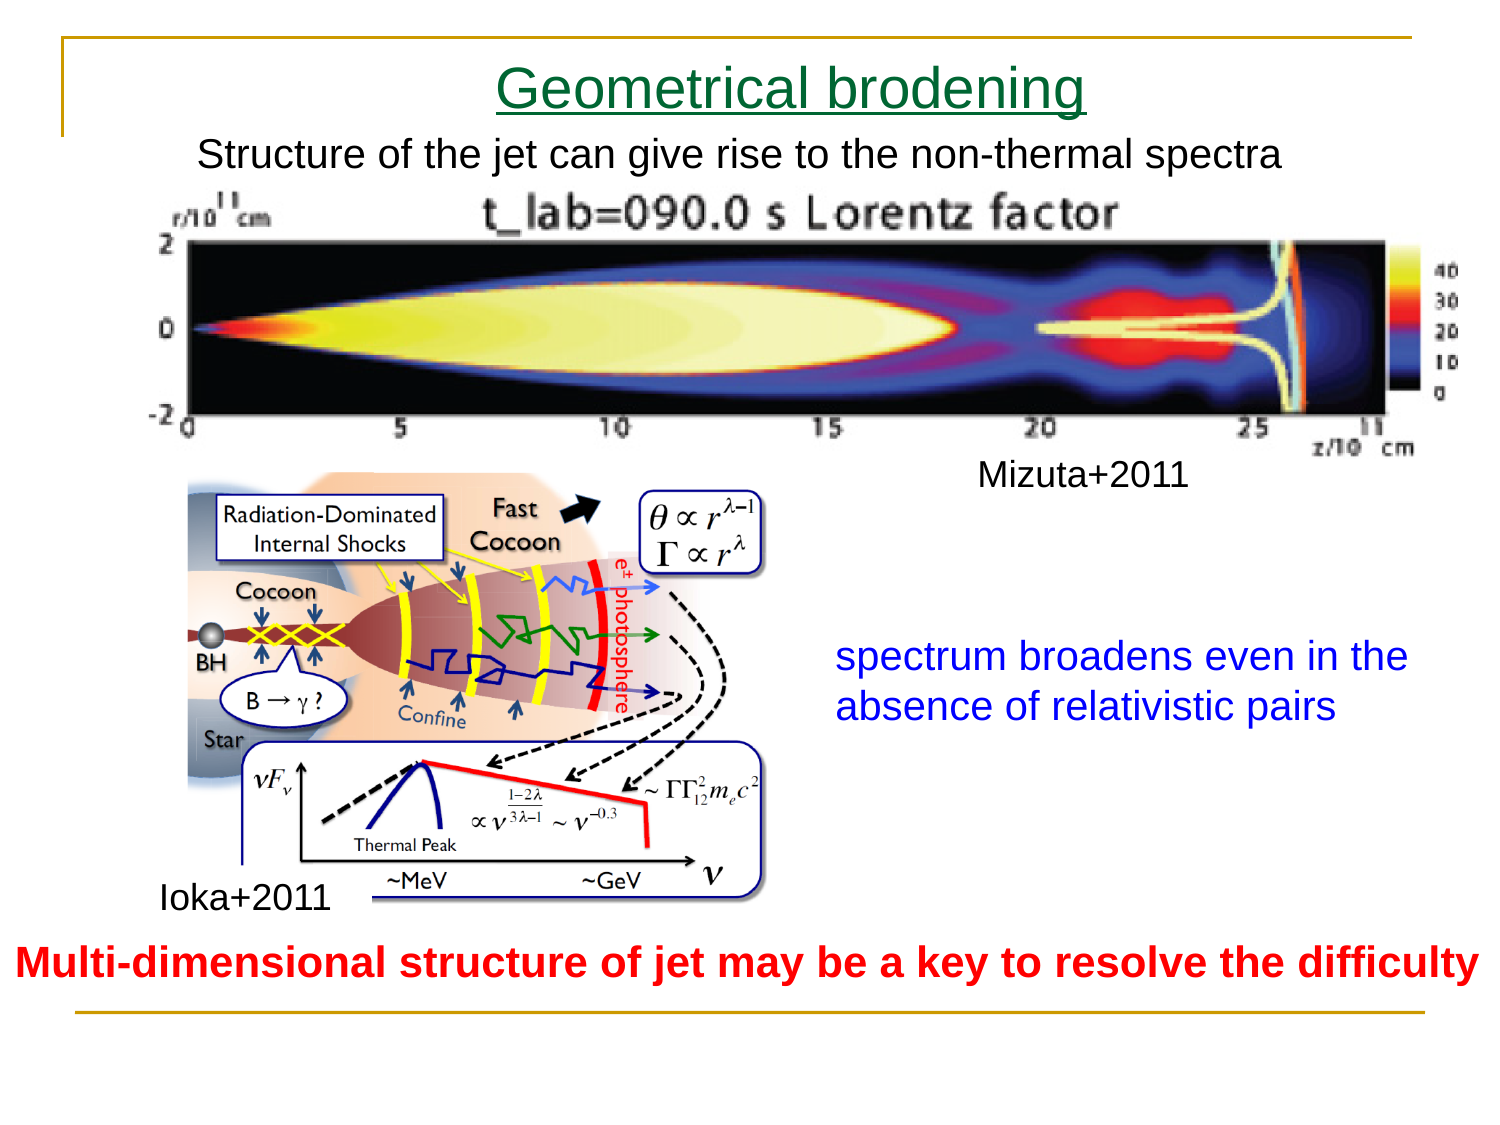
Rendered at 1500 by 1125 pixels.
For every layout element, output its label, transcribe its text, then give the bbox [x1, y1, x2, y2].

text_box Multi-dimensional structure of jet may be a key to resolve the difficulty [0, 925, 1500, 994]
text_box Geometrical brodening [430, 42, 1152, 119]
picture [134, 184, 1459, 906]
text_box Ioka+2011 [144, 865, 372, 925]
text_box Mizuta+2011 [962, 469, 1229, 503]
text_box Structure of the jet can give rise to the non-thermal spectra [181, 119, 1494, 184]
text_box spectrum broadens even in the absence of relativistic pairs [820, 621, 1458, 737]
